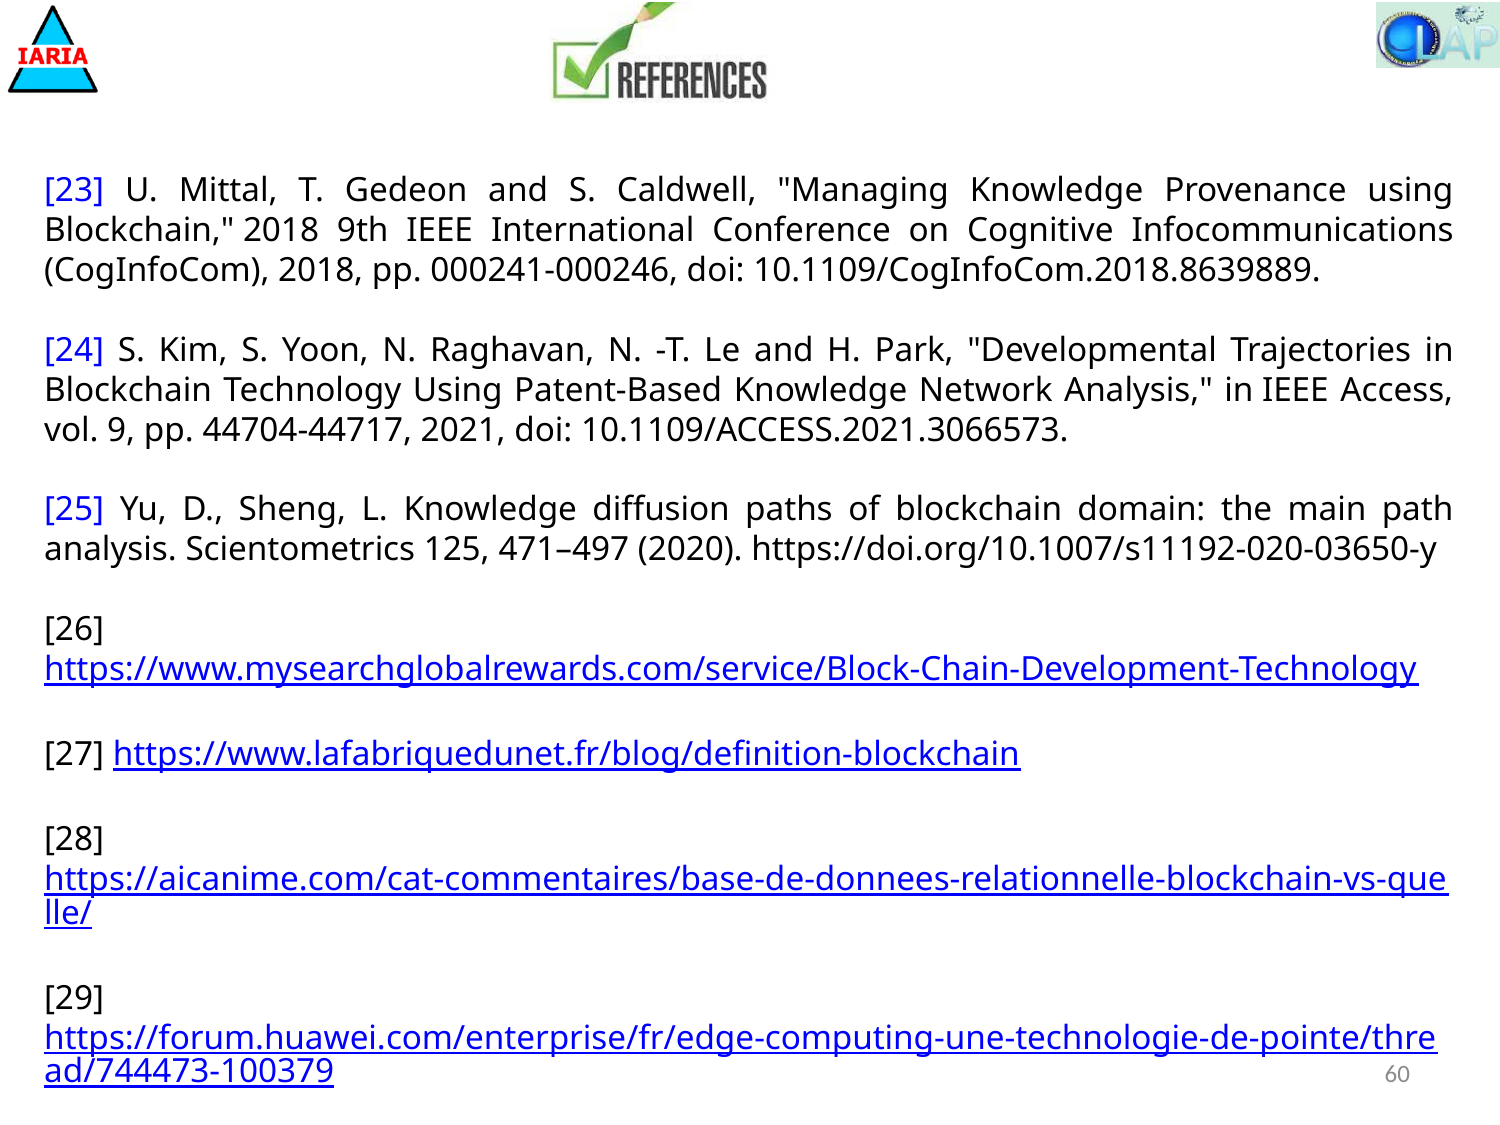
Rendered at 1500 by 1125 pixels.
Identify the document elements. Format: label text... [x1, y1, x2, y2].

picture [548, 1, 774, 103]
text_box [23] U. Mittal, T. Gedeon and S. Caldwell, "Managing Knowledge Provenance using Blockchain," 2018 9th IEEE International Conference on Cognitive Infocommunications (CogInfoCom), 2018, pp. 000241-000246, doi: 10.1109/CogInfoCom.2018.8639889. [24] S. Kim, S. Yoon, N. Raghavan, N. -T. Le and H. Park, "Developmental Trajectories in Blockchain Technology Using Patent-Based Knowledge Network Analysis," in IEEE Access, vol. 9, pp. 44704-44717, 2021, doi: 10.1109/ACCESS.2021.3066573. [25] Yu, D., Sheng, L. Knowledge diffusion paths of blockchain domain: the main path analysis. Scientometrics 125, 471–497 (2020). https://doi.org/10.1007/s11192-020-03650-y [26] https://www.mysearchglobalrewards.com/service/Block-Chain-Development-Technology [27] https://www.lafabriquedunet.fr/blog/definition-blockchain [28] https://aicanime.com/cat-commentaires/base-de-donnees-relationnelle-blockchain-vs-quelle/ [29] https://forum.huawei.com/enterprise/fr/edge-computing-une-technologie-de-pointe/thread/744473-100379 [29, 160, 1471, 1036]
slide_number 60 [1074, 1042, 1425, 1103]
picture [1375, 1, 1500, 68]
picture [5, 1, 101, 97]
